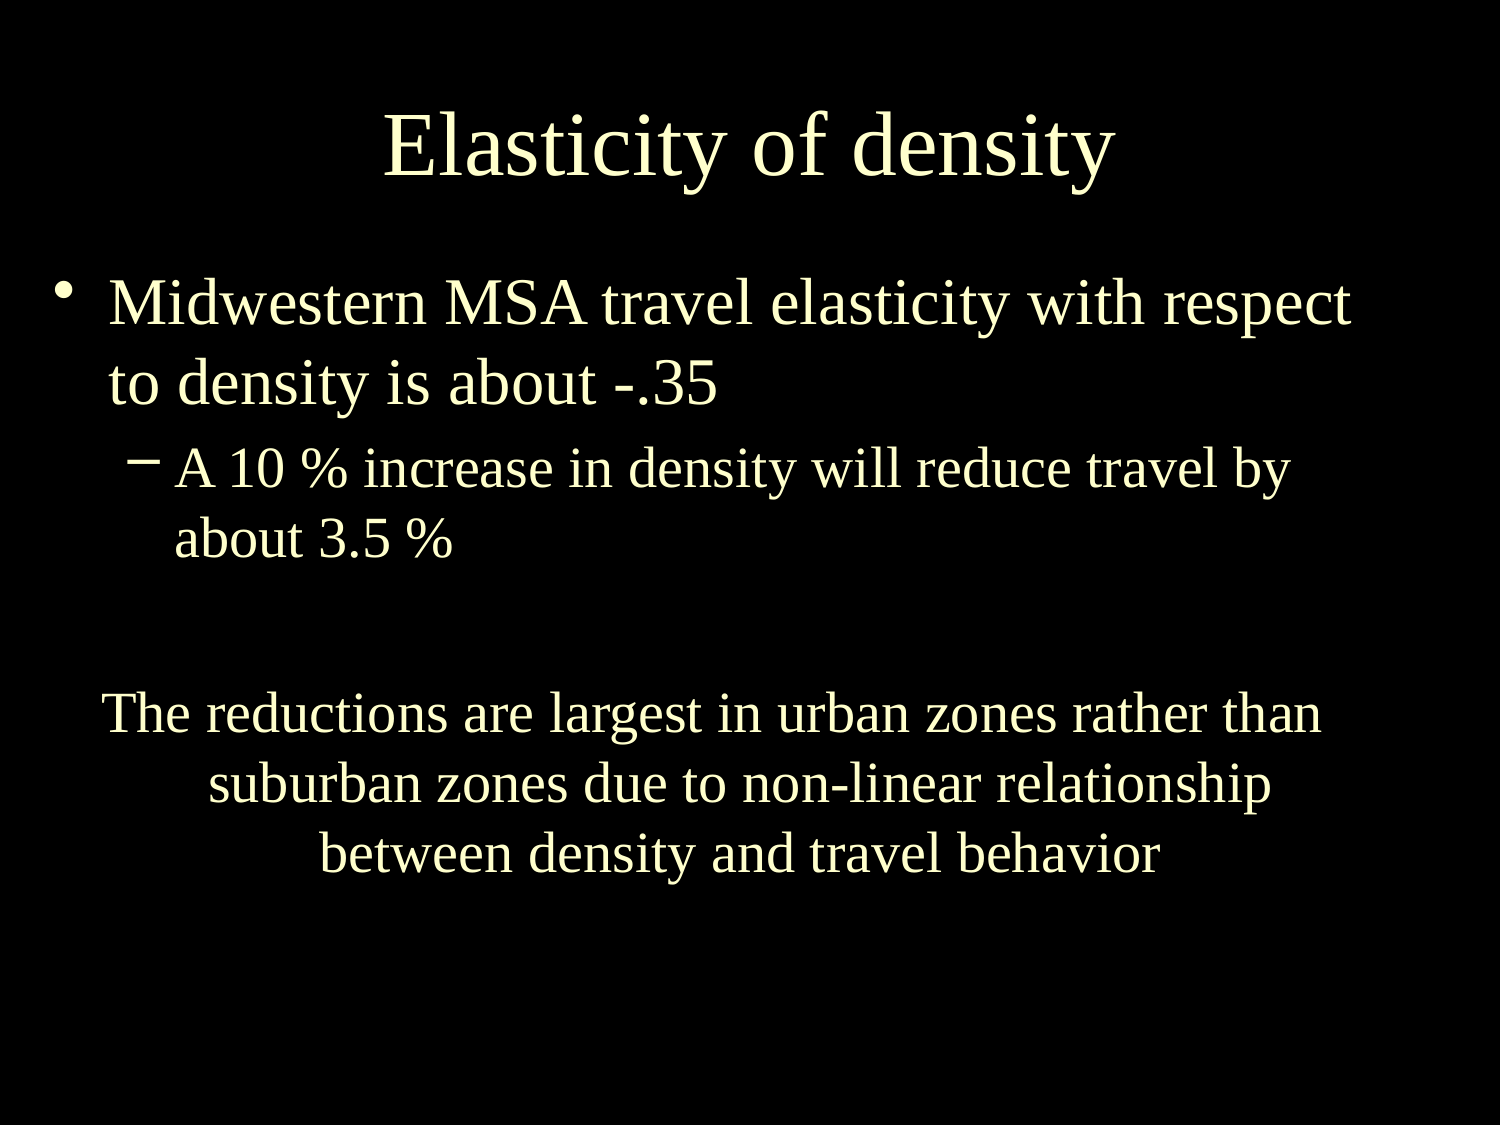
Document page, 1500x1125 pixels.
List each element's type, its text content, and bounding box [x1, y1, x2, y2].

title Elasticity of density [74, 44, 1426, 233]
list Midwestern MSA travel elasticity with respect to density is about -.35 A 10 % increase in density will reduce travel by about 3.5 % The reductions are largest in urban zones rather than suburban zones due to non-linear relationship between density and travel behavior [37, 249, 1388, 993]
